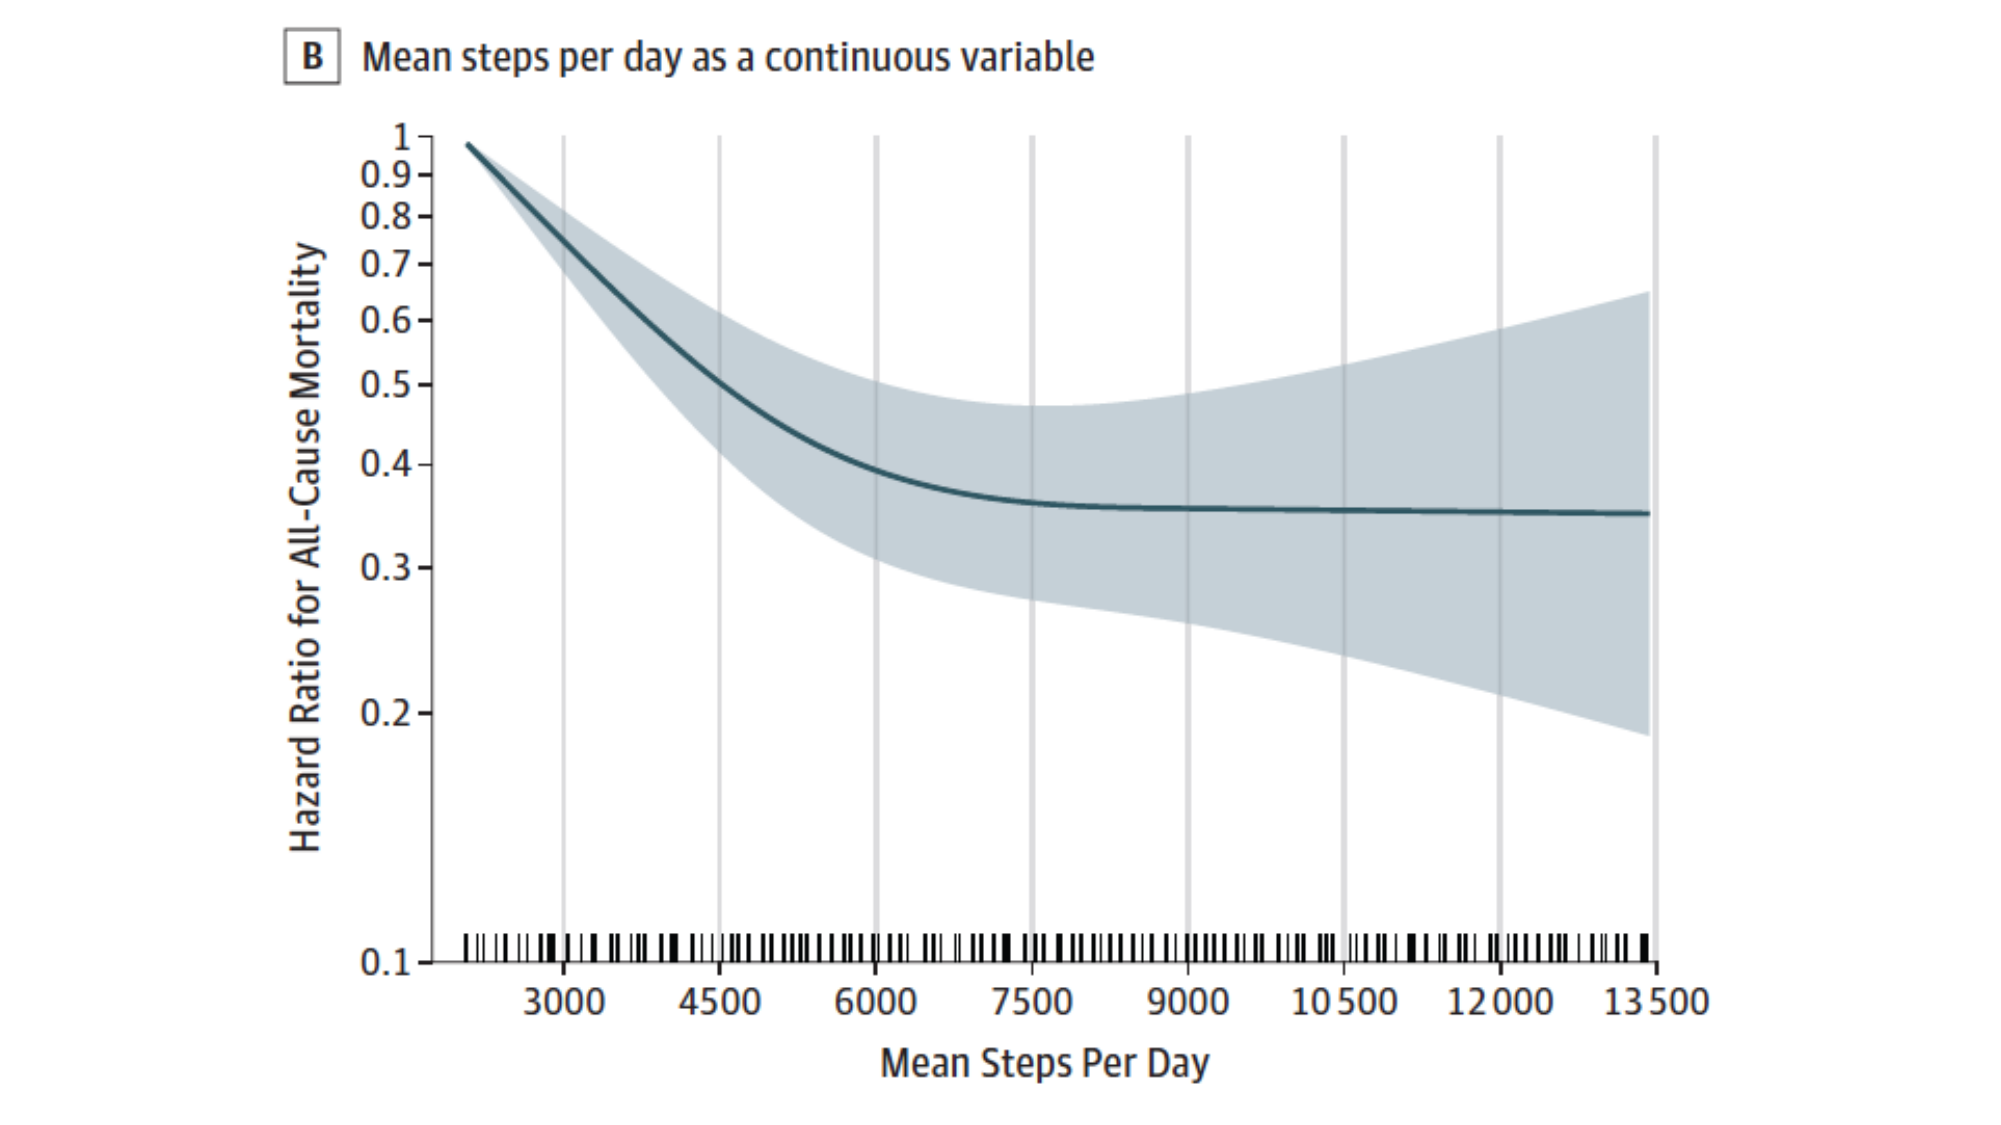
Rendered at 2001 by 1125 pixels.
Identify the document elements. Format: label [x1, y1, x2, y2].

picture [240, 5, 1755, 1117]
